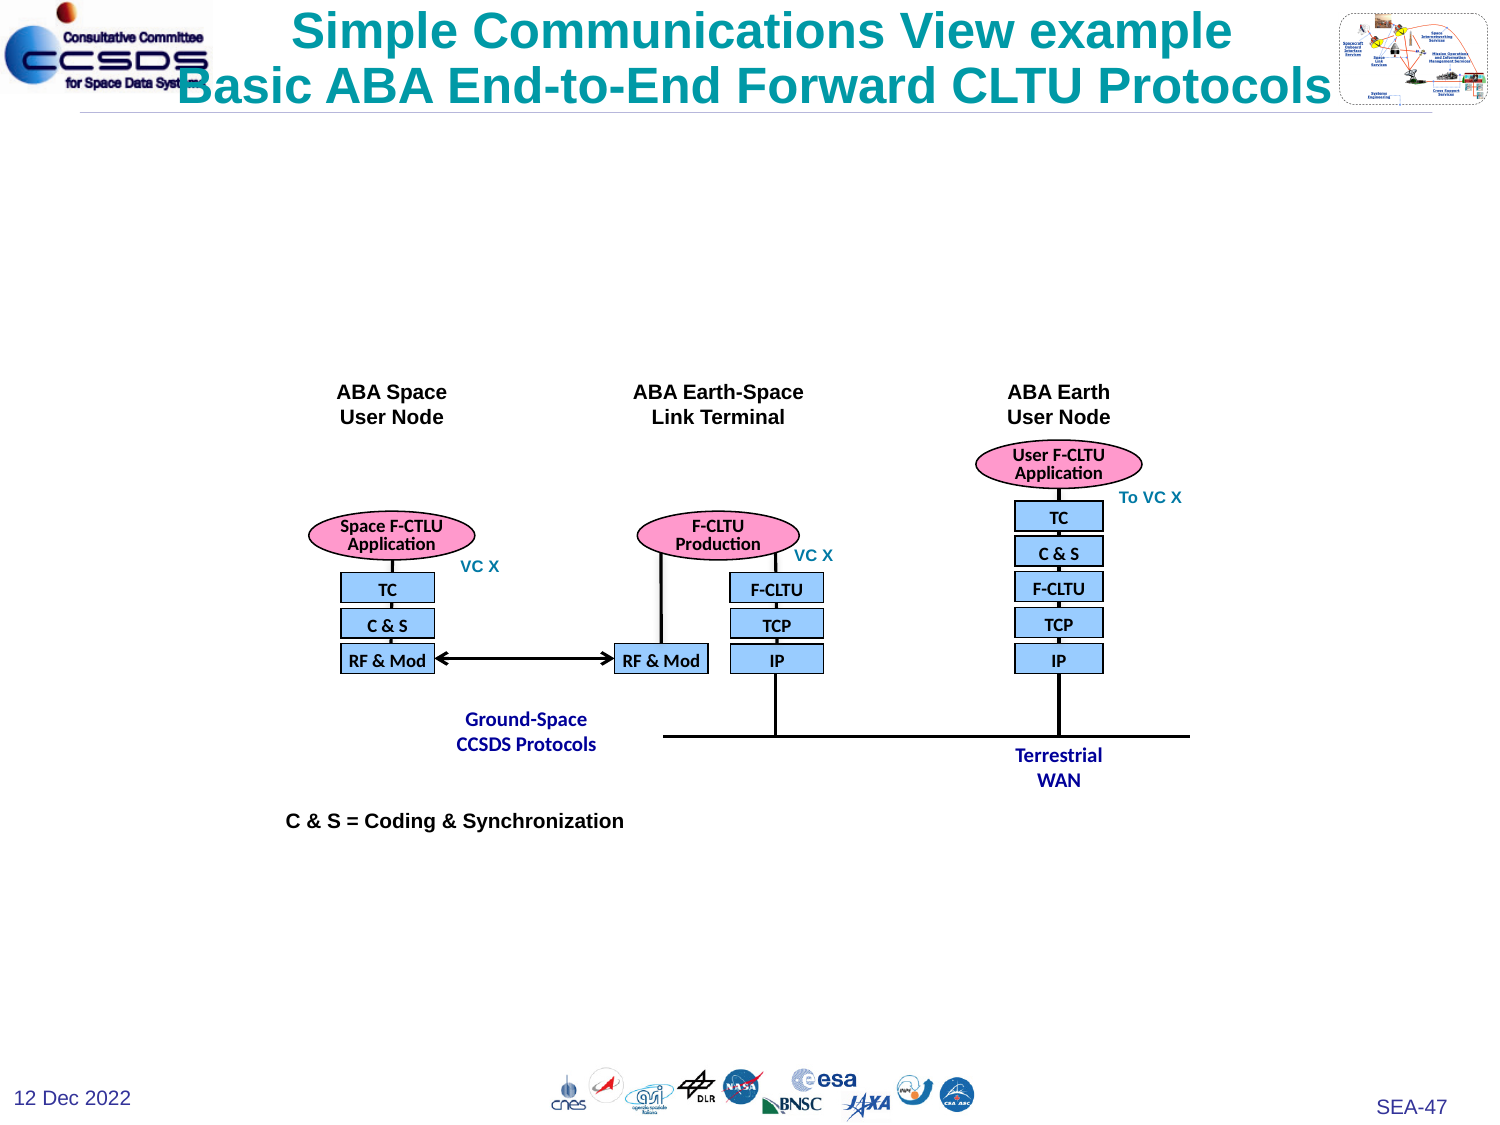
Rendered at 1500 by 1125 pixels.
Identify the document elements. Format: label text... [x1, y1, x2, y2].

text_box F-CLTU [730, 572, 770, 603]
text_box ABA Earth User Node [967, 371, 1151, 436]
text_box C & S [1015, 536, 1054, 566]
text_box F-CLTU [1064, 571, 1103, 602]
text_box TCP [1015, 607, 1054, 638]
text_box C & S [398, 608, 435, 639]
text_box User F-CLTU Application [975, 440, 1143, 489]
text_box C & S [340, 608, 385, 639]
text_box Space F-CTLU Application [308, 511, 475, 560]
text_box Terrestrial WAN [973, 745, 1145, 799]
text_box F-CLTU [1015, 571, 1054, 602]
text_box TC [340, 572, 385, 603]
text_box TCP [730, 608, 770, 639]
text_box F-CLTU [783, 572, 824, 603]
text_box IP [1015, 643, 1103, 674]
text_box Ground-Space CCSDS Protocols [429, 698, 624, 764]
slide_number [0, 1074, 285, 1120]
text_box To VC X [1103, 479, 1197, 515]
text_box ABA Earth-Space Link Terminal [613, 371, 824, 436]
text_box RF & Mod [340, 643, 435, 674]
picture [1400, 12, 1488, 106]
text_box F-CLTU Production [637, 511, 800, 560]
text_box TCP [783, 608, 824, 639]
text_box ABA Space User Node [305, 371, 479, 436]
text_box IP [730, 643, 824, 674]
text_box C & S = Coding & Synchronization [270, 800, 640, 840]
text_box VC X [445, 548, 515, 583]
text_box RF & Mod [614, 643, 709, 674]
picture [0, 0, 125, 94]
text_box TC [398, 572, 435, 603]
title Simple Communications View example Basic ABA End-to-End Forward CLTU Protocols [125, 0, 1400, 122]
picture [549, 1064, 975, 1125]
text_box TC [1015, 500, 1054, 532]
text_box TC [1064, 500, 1103, 532]
text_box C & S [1064, 536, 1103, 566]
text_box TCP [1064, 607, 1103, 638]
text_box VC X [779, 537, 849, 573]
